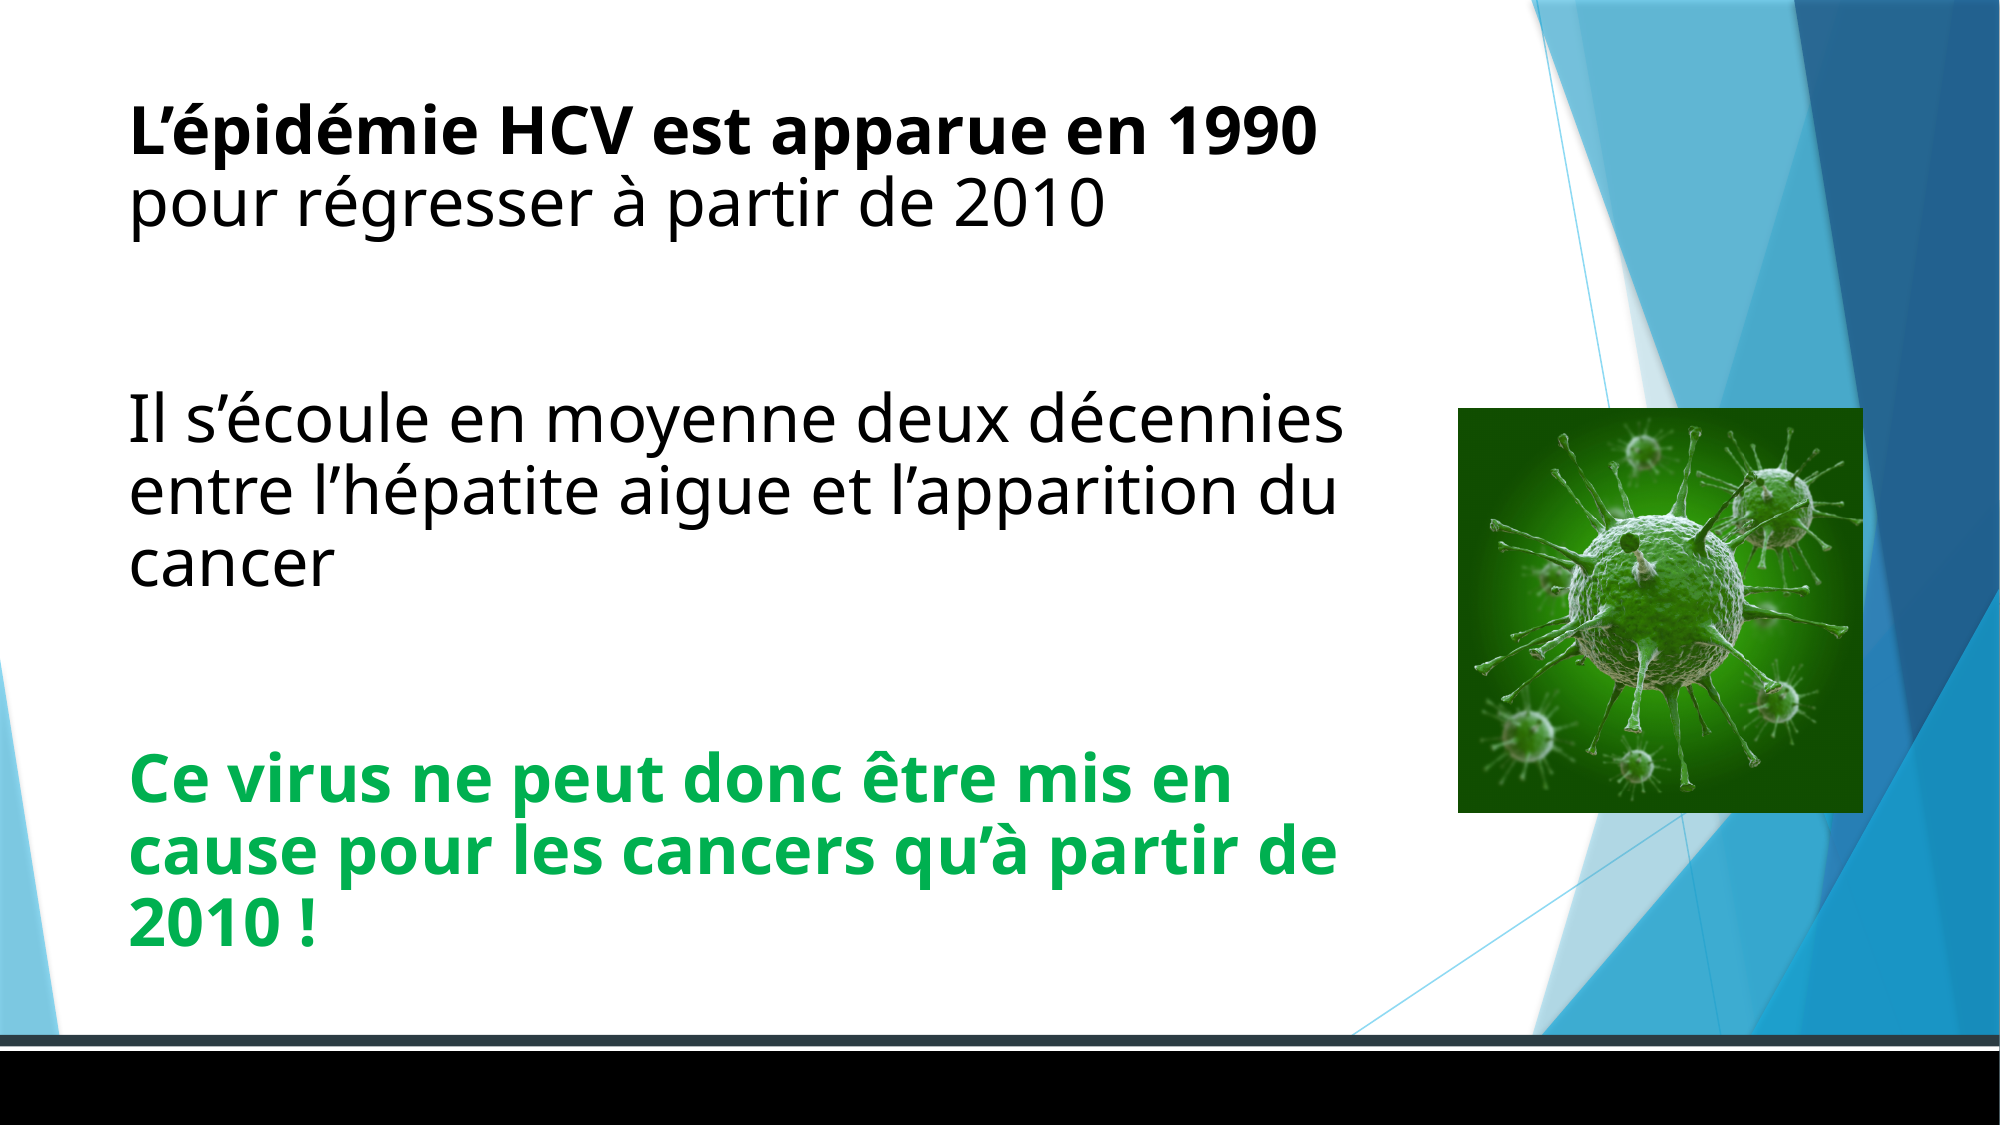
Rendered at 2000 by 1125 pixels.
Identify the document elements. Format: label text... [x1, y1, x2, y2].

text_box L’épidémie HCV est apparue en 1990 pour régresser à partir de 2010 Il s’écoule en moyenne deux décennies entre l’hépatite aigue et l’apparition du cancer Ce virus ne peut donc être mis en cause pour les cancers qu’à partir de 2010 ! [113, 89, 1414, 968]
picture [1457, 408, 1863, 813]
